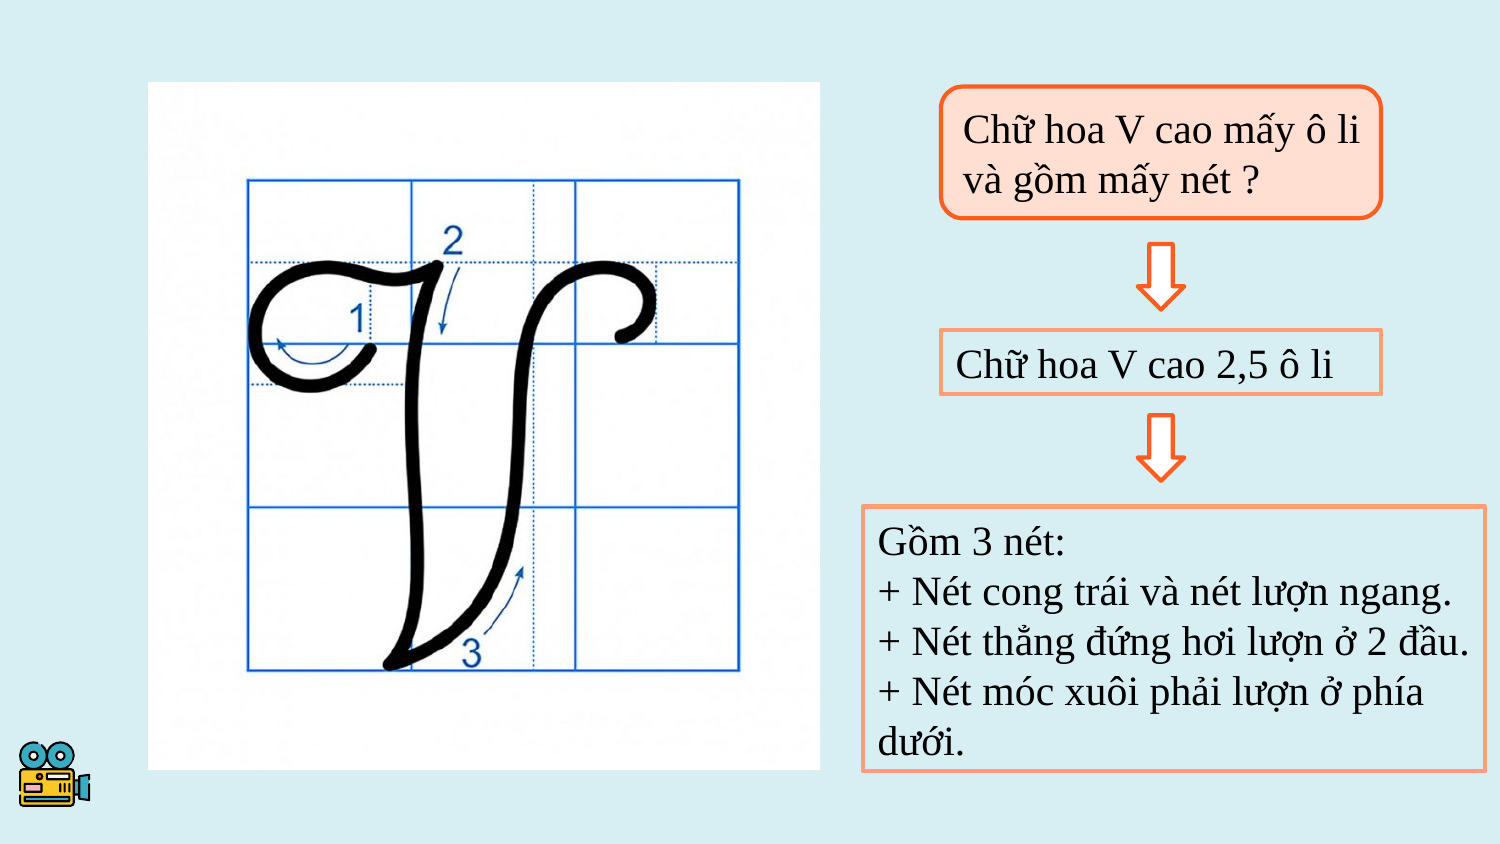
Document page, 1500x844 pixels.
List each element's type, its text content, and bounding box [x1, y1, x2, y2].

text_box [17, 741, 91, 808]
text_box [940, 86, 1411, 219]
text_box Chữ hoa V cao 2,5 ô li [939, 328, 1383, 396]
picture [147, 81, 821, 770]
text_box [1135, 413, 1187, 483]
text_box [1135, 241, 1187, 312]
text_box Gồm 3 nét: + Nét cong trái và nét lượn ngang. + Nét thẳng đứng hơi lượn ở 2 đầu. + Nét móc xuôi phải lượn ở phía dưới. [861, 504, 1487, 773]
